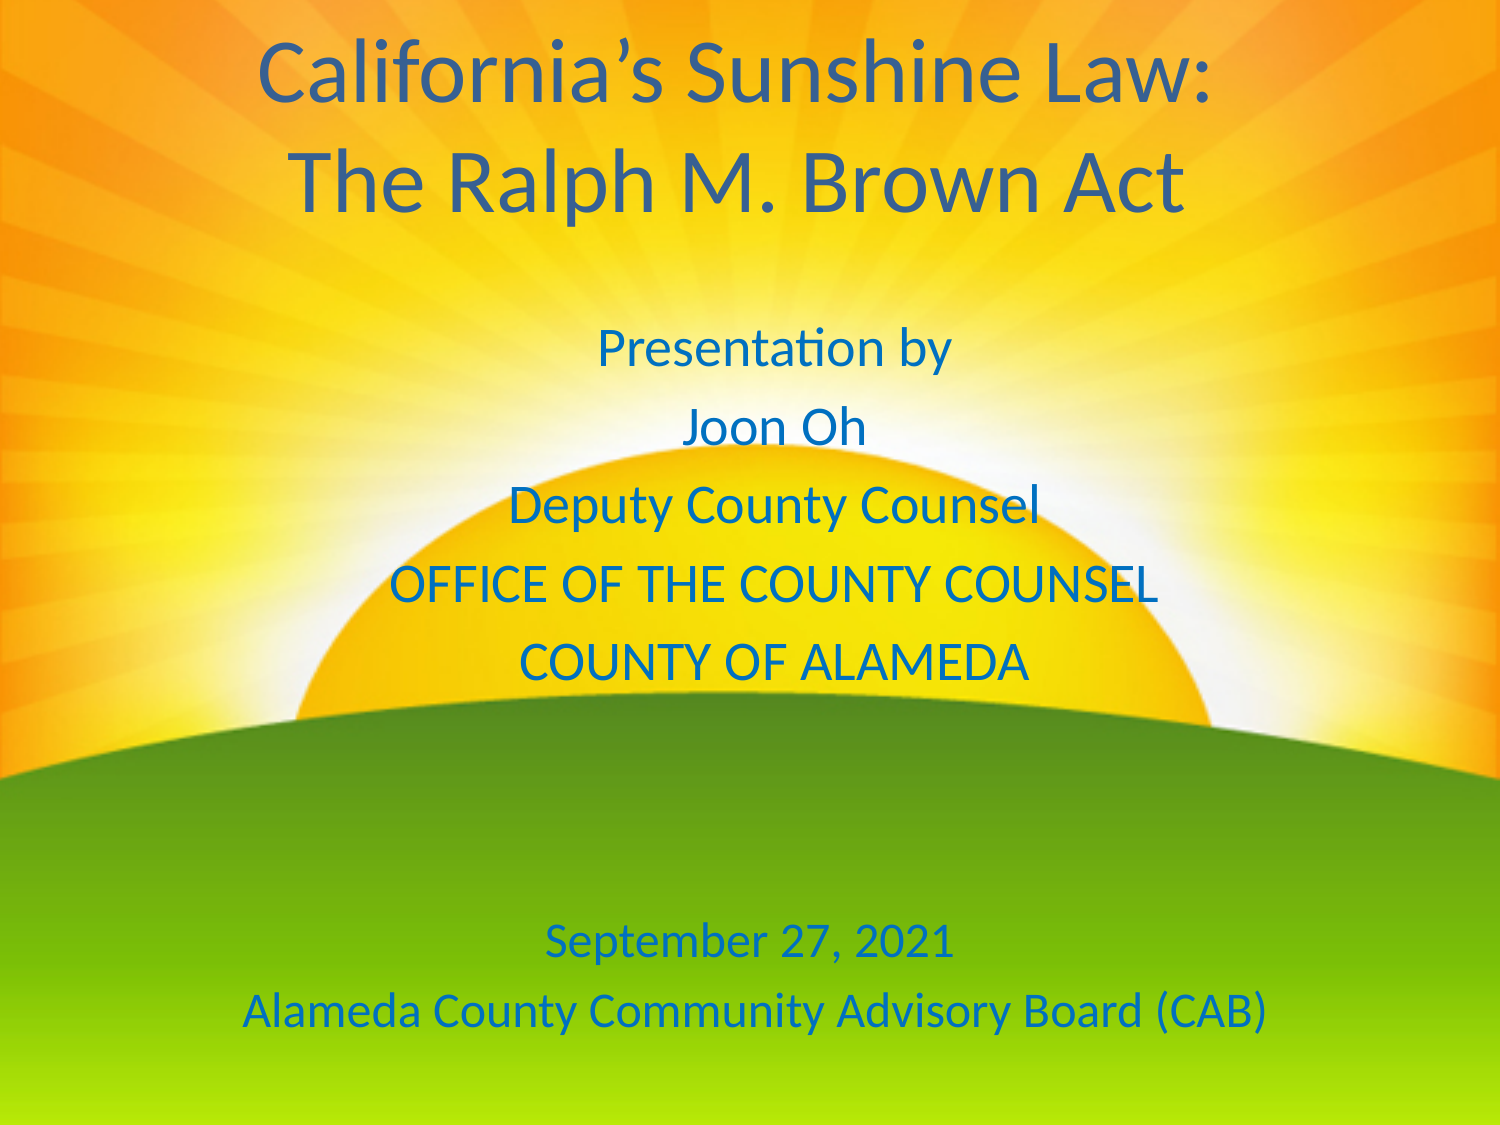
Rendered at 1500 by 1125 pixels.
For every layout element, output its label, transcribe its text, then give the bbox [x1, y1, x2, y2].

title California’s Sunshine Law: The Ralph M. Brown Act [99, 0, 1375, 242]
subtitle Presentation by Joon Oh Deputy County Counsel OFFICE OF THE COUNTY COUNSEL COUNTY OF ALAMEDA [249, 224, 1300, 700]
text_box September 27, 2021 Alameda County Community Advisory Board (CAB) [149, 899, 1350, 1063]
picture [0, 0, 1500, 1125]
